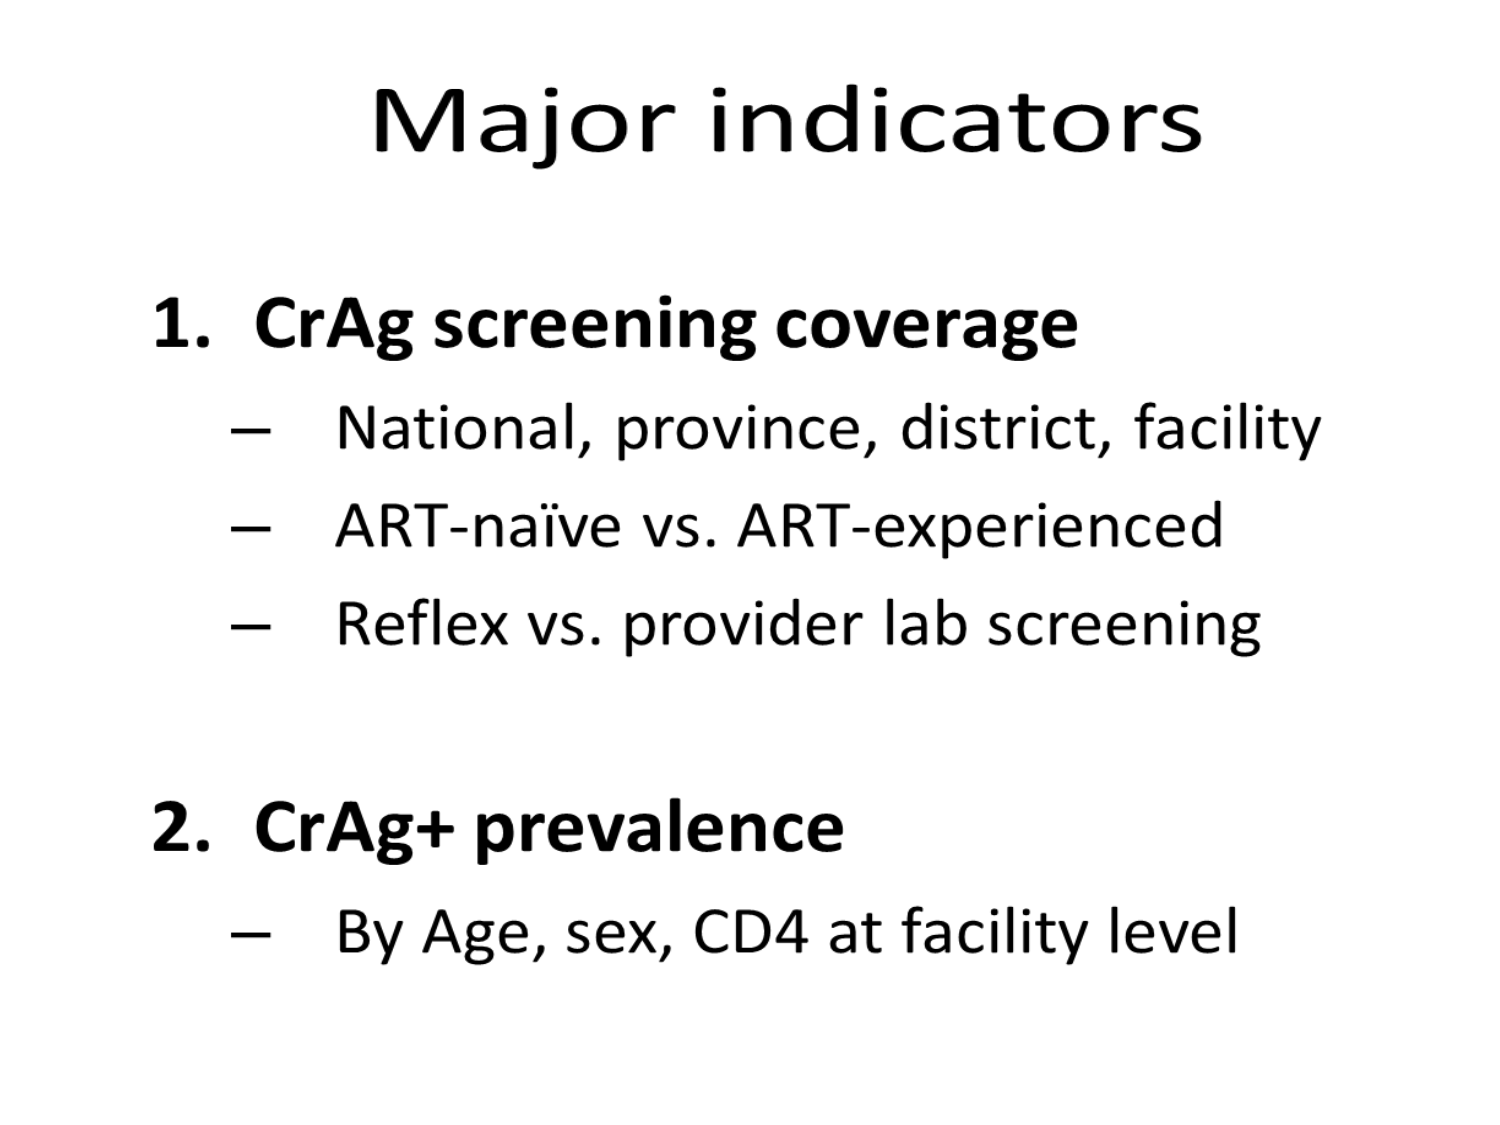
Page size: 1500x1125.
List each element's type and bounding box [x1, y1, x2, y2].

picture [100, 249, 1365, 1012]
picture [288, 30, 1282, 236]
